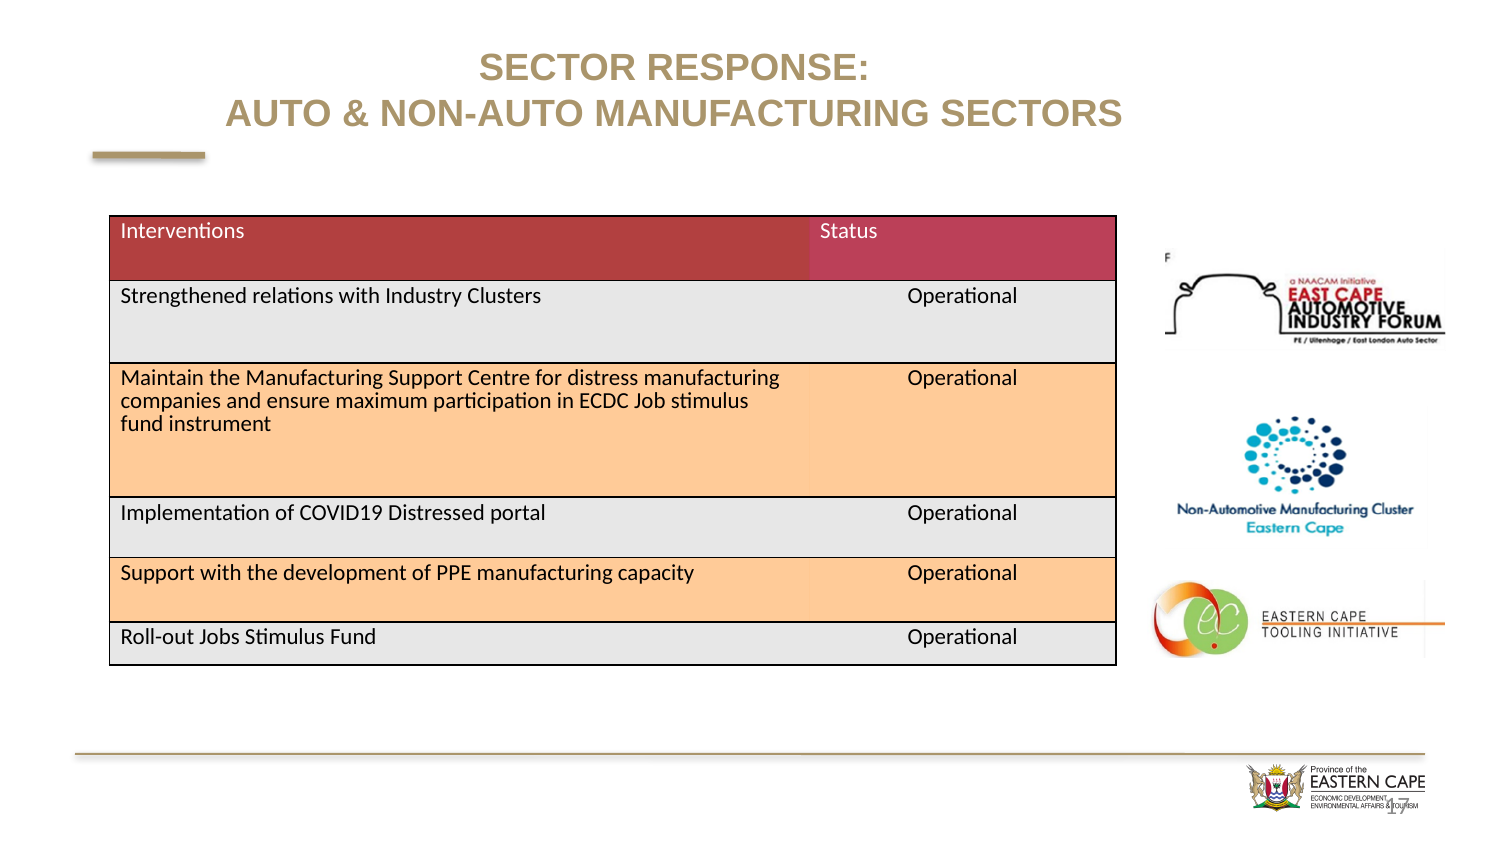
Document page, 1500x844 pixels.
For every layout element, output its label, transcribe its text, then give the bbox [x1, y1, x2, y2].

picture [1164, 406, 1428, 550]
table_cell Implementation of COVID19 Distressed portal [110, 498, 809, 557]
picture [1146, 579, 1446, 661]
table_cell Operational [809, 364, 1115, 496]
slide_number 17 [1074, 782, 1425, 827]
picture [1246, 764, 1425, 782]
table_header Status [809, 217, 1115, 280]
table_cell Roll-out Jobs Stimulus Fund [110, 623, 809, 664]
table_cell Support with the development of PPE manufacturing capacity [110, 558, 809, 621]
table_cell Strengthened relations with Industry Clusters [110, 281, 809, 362]
title Sector Response: Auto & Non-Auto Manufacturing Sectors [109, 34, 1240, 142]
table_cell Maintain the Manufacturing Support Centre for distress manufacturing companies and ensure maximum participation in ECDC Job stimulus fund instrument [110, 364, 809, 496]
table_cell Operational [809, 623, 1115, 664]
table_cell Operational [809, 498, 1115, 557]
table_cell Operational [809, 558, 1115, 621]
picture [1164, 248, 1446, 351]
table_cell Operational [809, 281, 1115, 362]
table_header Interventions [110, 217, 809, 280]
